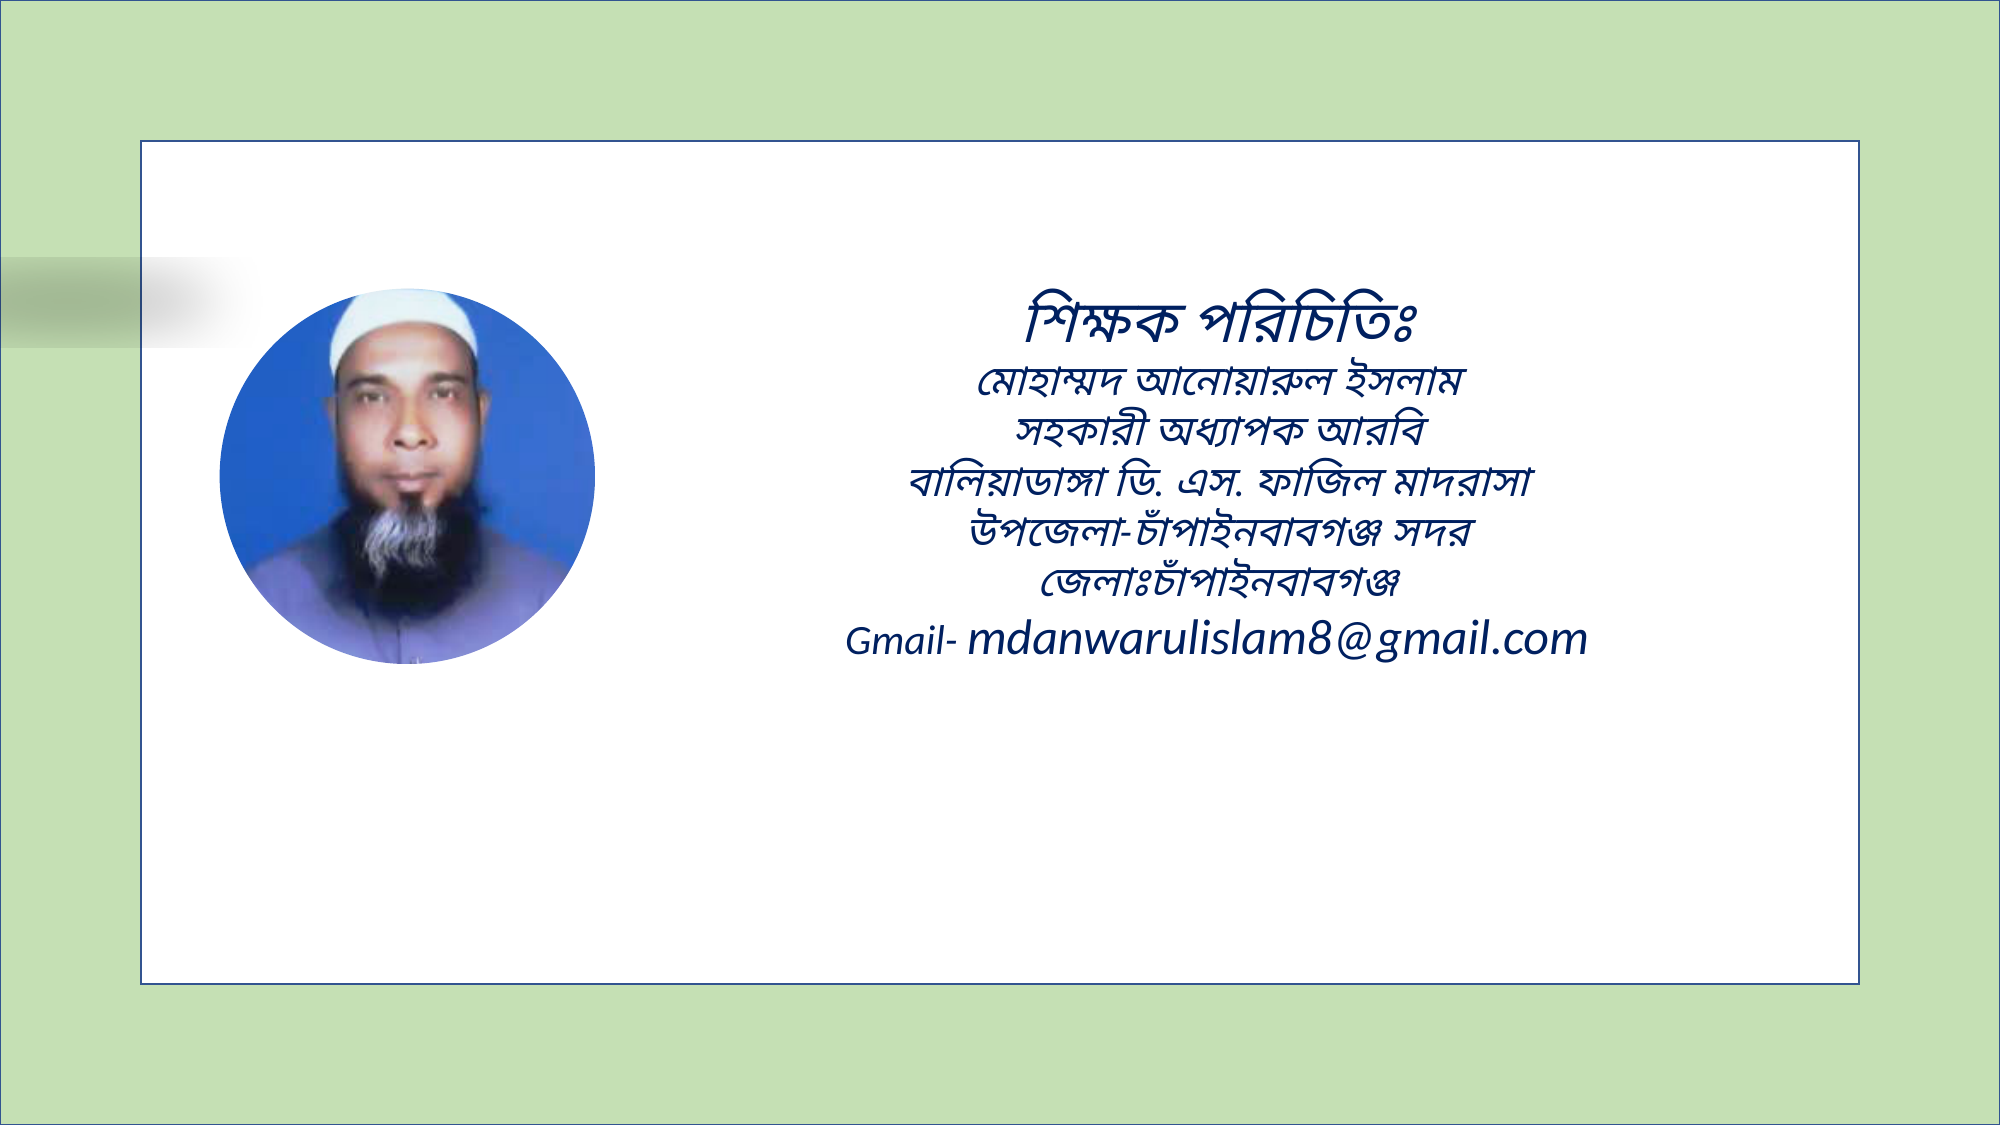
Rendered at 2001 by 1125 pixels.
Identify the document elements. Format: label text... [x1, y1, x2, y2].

text_box শিক্ষক পরিচিতিঃ মোহাম্মদ আনোয়ারুল ইসলাম সহকারী অধ্যাপক আরবি বালিয়াডাঙ্গা ডি. এস. ফাজিল মাদরাসা উপজেলা-চাঁপাইনবাবগঞ্জ সদর জেলাঃচাঁপাইনবাবগঞ্জ Gmail- mdanwarulislam8@gmail.com [814, 276, 1620, 672]
text_box [0, 0, 2000, 1125]
picture [219, 288, 596, 665]
